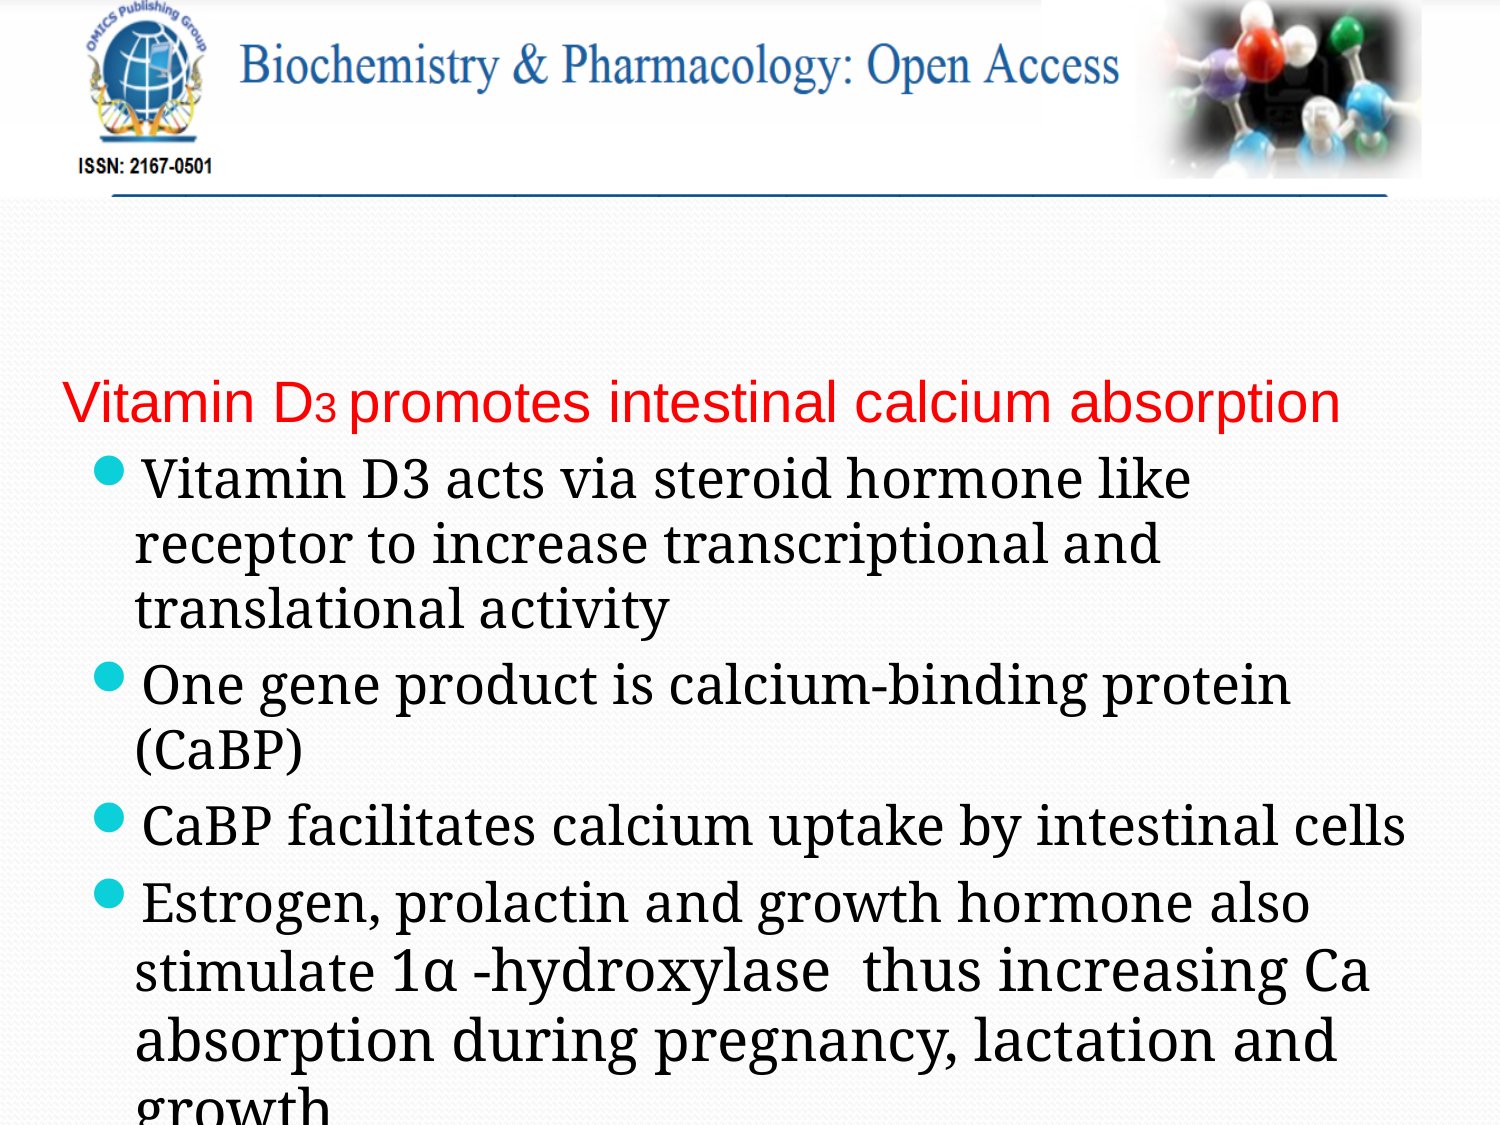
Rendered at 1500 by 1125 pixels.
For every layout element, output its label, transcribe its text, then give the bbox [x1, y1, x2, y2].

title Vitamin D3 promotes intestinal calcium absorption [62, 350, 1413, 435]
list Vitamin D3 acts via steroid hormone like receptor to increase transcriptional and translational activity One gene product is calcium-binding protein (CaBP) CaBP facilitates calcium uptake by intestinal cells Estrogen, prolactin and growth hormone also stimulate 1α -hydroxylase thus increasing Ca absorption during pregnancy, lactation and growth [75, 437, 1425, 1038]
picture [0, 0, 1500, 197]
